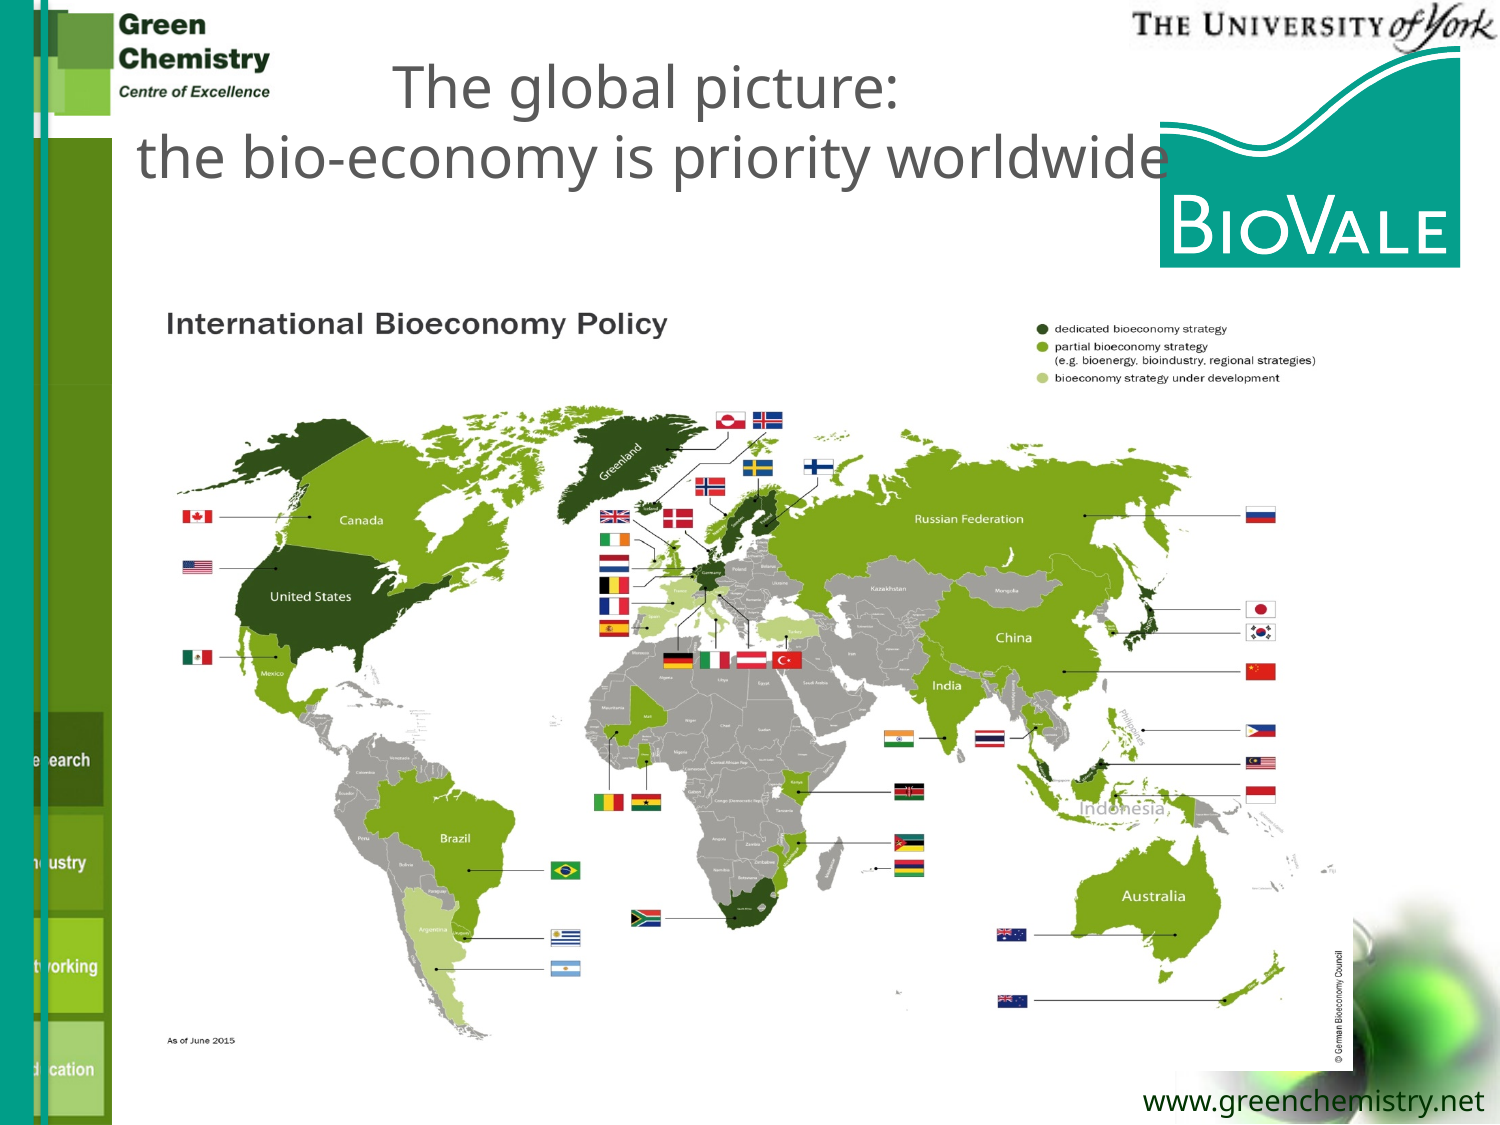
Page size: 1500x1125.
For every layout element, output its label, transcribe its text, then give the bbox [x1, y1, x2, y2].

picture [49, 3, 277, 122]
picture [127, 0, 1500, 1124]
title The global picture: the bio-economy is priority worldwide [88, 56, 1220, 254]
picture [34, 138, 40, 1125]
picture [34, 3, 40, 122]
picture [49, 138, 112, 1125]
